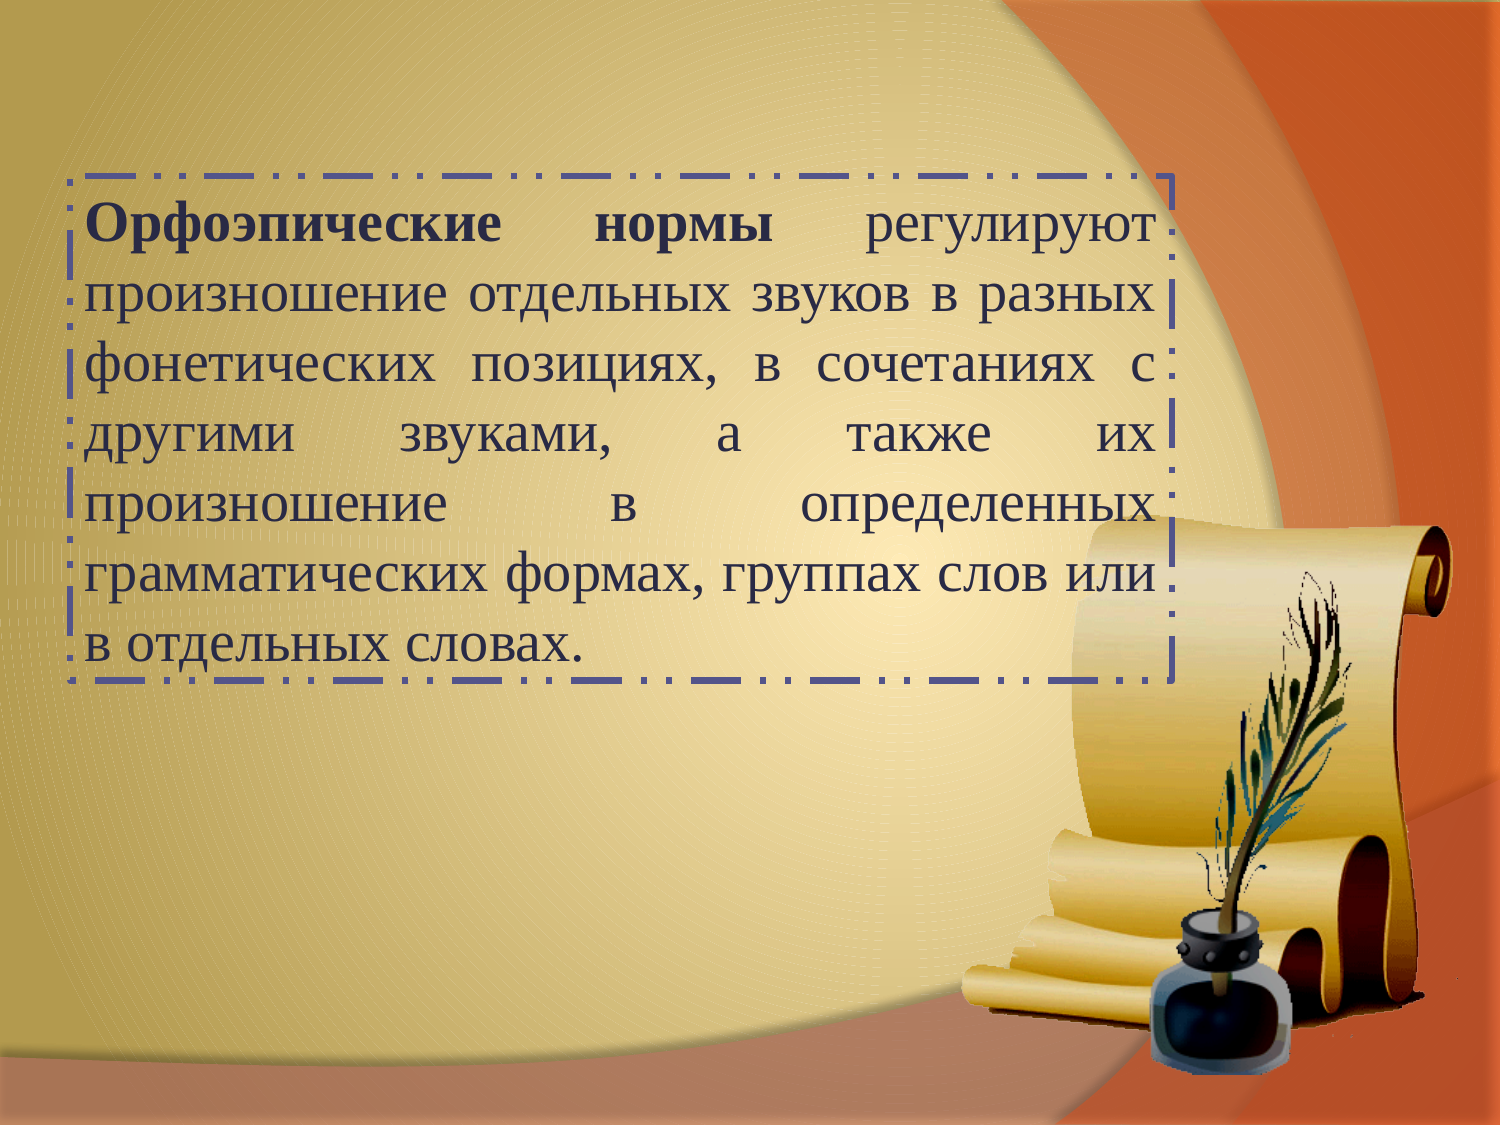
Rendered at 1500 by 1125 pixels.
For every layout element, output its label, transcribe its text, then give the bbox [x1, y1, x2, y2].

text_box Орфоэпические нормы регулируют произношение отдельных звуков в разных фонетических позициях, в сочетаниях с другими звуками, а также их произношение в определенных грамматических формах, группах слов или в отдельных словах. [70, 175, 1172, 681]
picture [960, 515, 1458, 1075]
